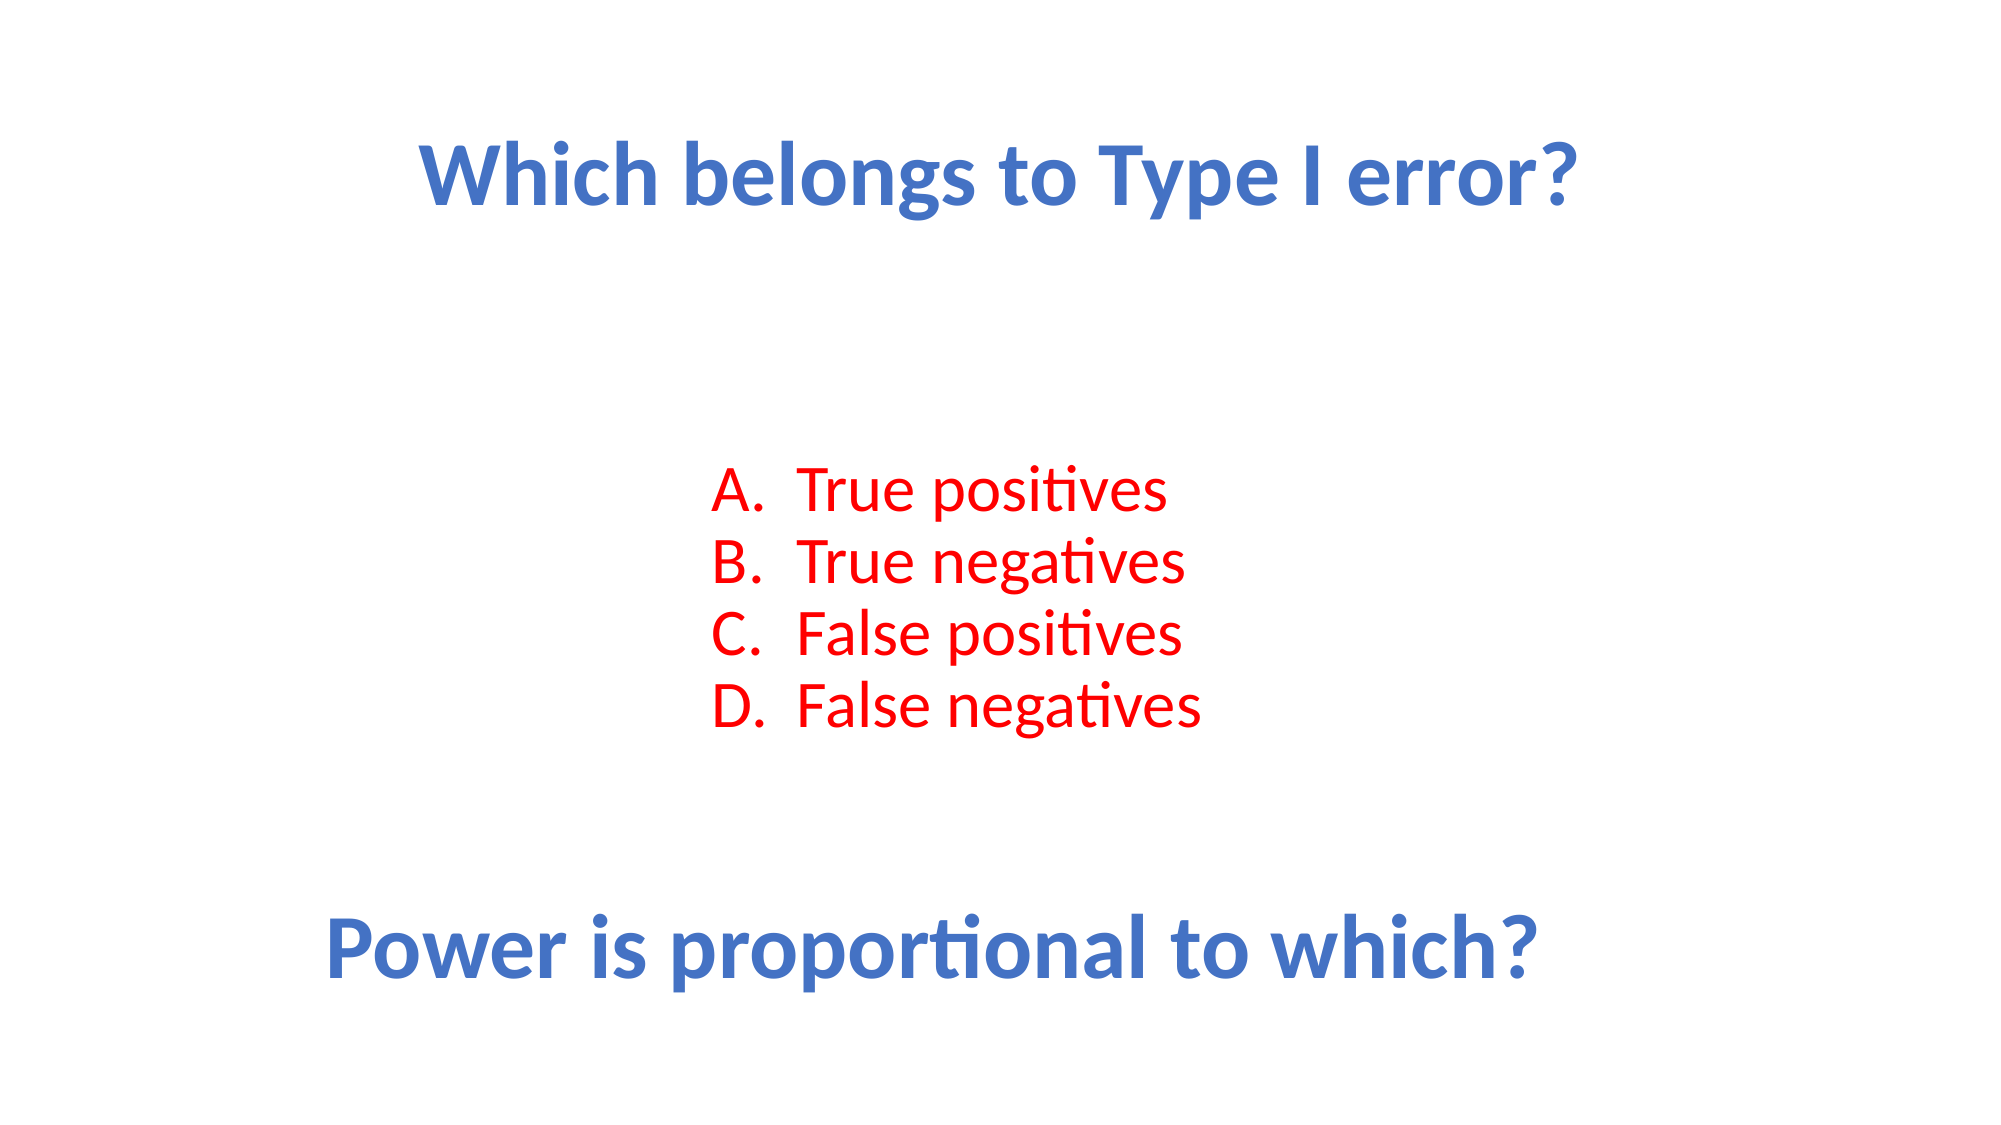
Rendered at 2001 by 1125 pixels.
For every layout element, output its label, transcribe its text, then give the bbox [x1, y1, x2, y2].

text_box True positives True negatives False positives False negatives [696, 413, 1406, 783]
text_box Power is proportional to which? [71, 883, 1797, 1015]
title Which belongs to Type I error? [137, 110, 1863, 242]
